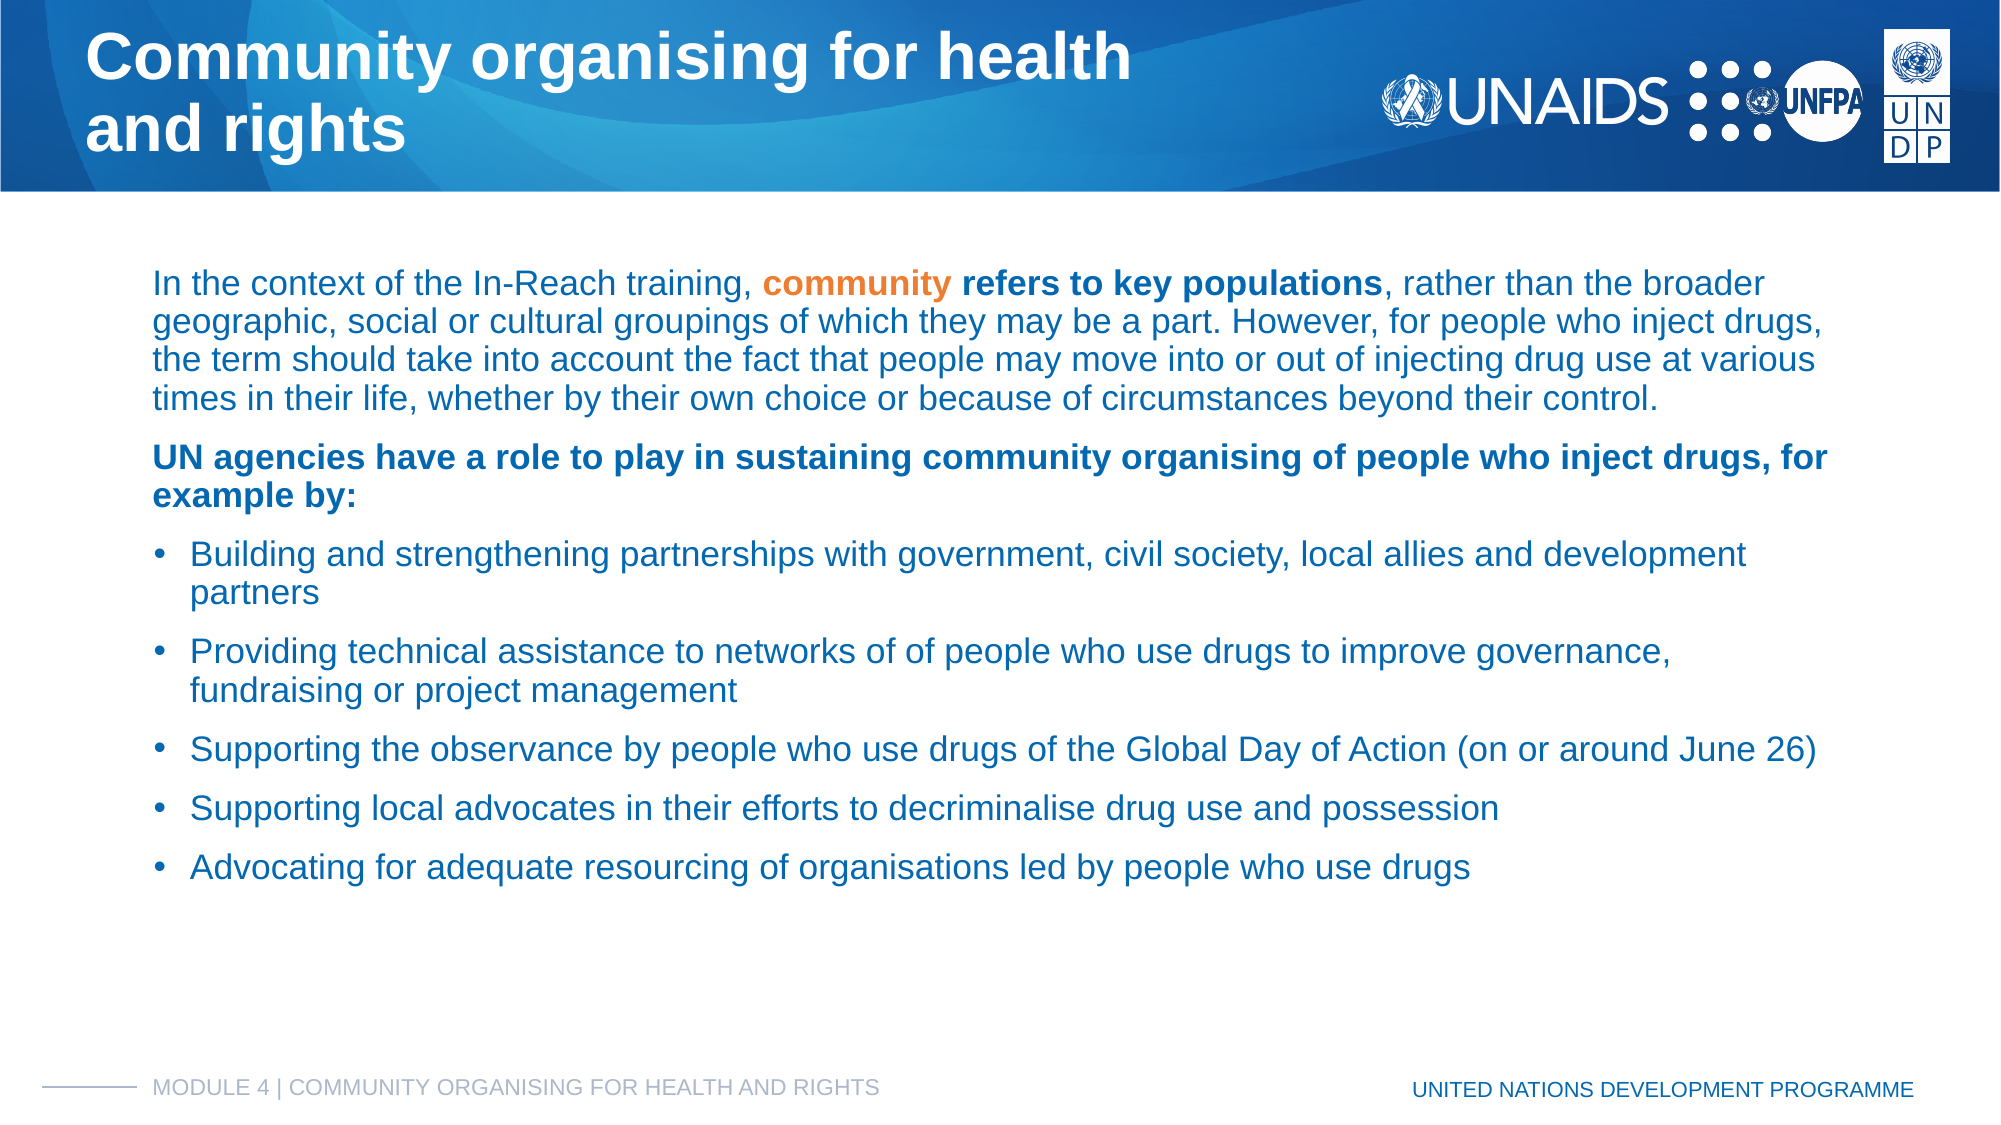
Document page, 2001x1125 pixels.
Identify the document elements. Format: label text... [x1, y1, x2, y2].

title Community organising for health and rights [70, 40, 1796, 174]
text_box MODULE 4 | COMMUNITY ORGANISING FOR HEALTH AND RIGHTS [137, 1065, 1165, 1108]
list In the context of the In-Reach training, community refers to key populations, rather than the broader geographic, social or cultural groupings of which they may be a part. However, for people who inject drugs, the term should take into account the fact that people may move into or out of injecting drug use at various times in their life, whether by their own choice or because of circumstances beyond their control. UN agencies have a role to play in sustaining community organising of people who inject drugs, for example by: Building and strengthening partnerships with government, civil society, local allies and development partners Providing technical assistance to networks of of people who use drugs to improve governance, fundraising or project management Supporting the observance by people who use drugs of the Global Day of Action (on or around June 26) Supporting local advocates in their efforts to decriminalise drug use and possession Advocating for adequate resourcing of organisations led by people who use drugs [137, 257, 1863, 971]
picture [0, 0, 2000, 192]
